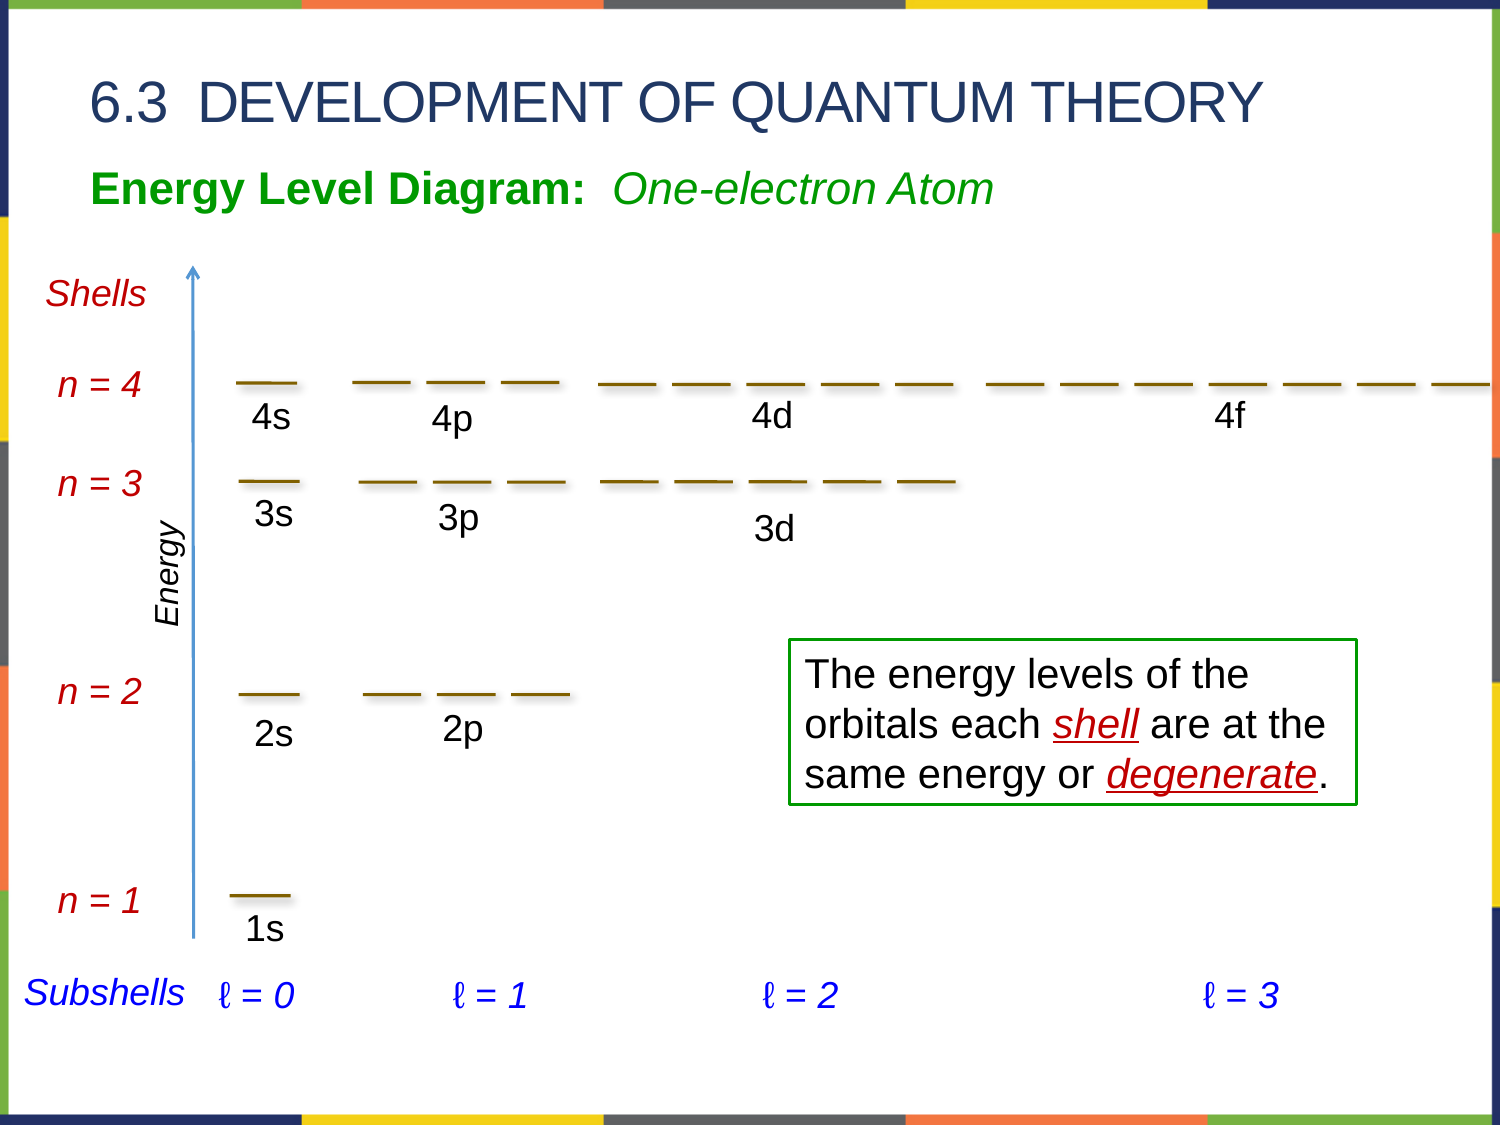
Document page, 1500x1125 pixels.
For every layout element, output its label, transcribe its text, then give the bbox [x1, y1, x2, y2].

text_box ℓ = 1 [437, 963, 554, 1024]
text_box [599, 481, 956, 576]
text_box ℓ = 3 [1188, 963, 1305, 1024]
text_box Shells [30, 261, 162, 322]
text_box ℓ = 0 [203, 963, 320, 1024]
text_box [985, 383, 1491, 463]
text_box 6.3 Development of Quantum Theory [75, 57, 1475, 143]
text_box n = 4 [42, 352, 157, 413]
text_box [358, 481, 567, 564]
text_box Energy [137, 507, 191, 643]
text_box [238, 694, 318, 780]
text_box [597, 383, 954, 463]
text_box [229, 895, 309, 975]
text_box n = 3 [42, 451, 157, 512]
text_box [362, 694, 571, 775]
text_box Subshells [8, 960, 201, 1020]
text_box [238, 480, 318, 561]
text_box Energy Level Diagram: One-electron Atom [75, 151, 1475, 288]
picture [0, 0, 1500, 1125]
text_box ℓ = 2 [747, 963, 864, 1024]
text_box n = 1 [42, 868, 157, 928]
text_box The energy levels of the orbitals each shell are at the same energy or degenerate. [789, 639, 1357, 805]
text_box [235, 382, 316, 463]
text_box n = 2 [42, 659, 157, 720]
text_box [351, 381, 560, 465]
text_box [20, 142, 1447, 1049]
